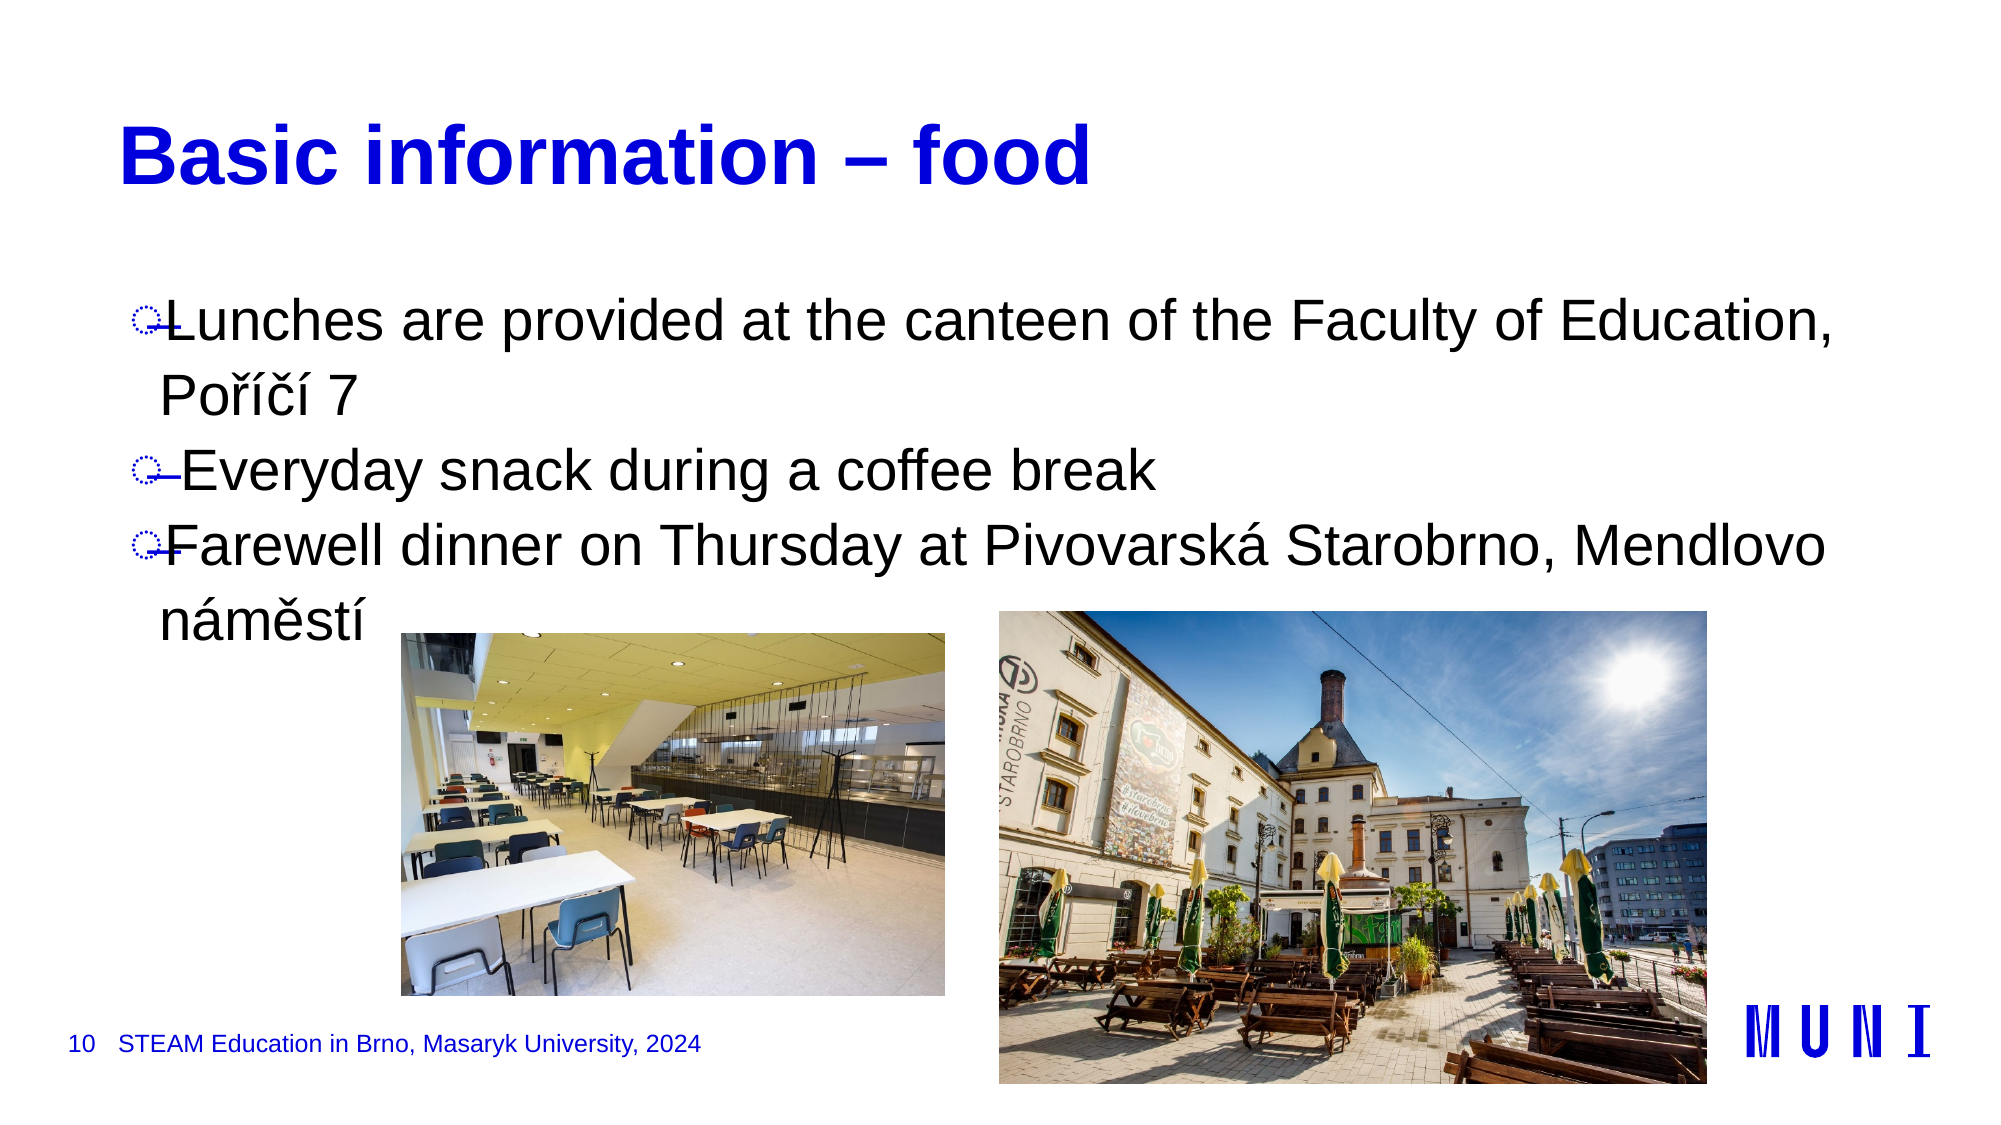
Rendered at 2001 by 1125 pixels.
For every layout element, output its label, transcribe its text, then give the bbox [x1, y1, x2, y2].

footer STEAM Education in Brno, Masaryk University, 2024 [118, 1021, 994, 1063]
picture [401, 632, 945, 996]
picture [999, 611, 1708, 1084]
title Basic information – food [118, 118, 1883, 193]
list Lunches are provided at the canteen of the Faculty of Education, Poříčí 7 Everyday snack during a coffee break Farewell dinner on Thursday at Pivovarská Starobrno, Mendlovo náměstí [118, 277, 1883, 957]
slide_number 10 [67, 1021, 110, 1063]
